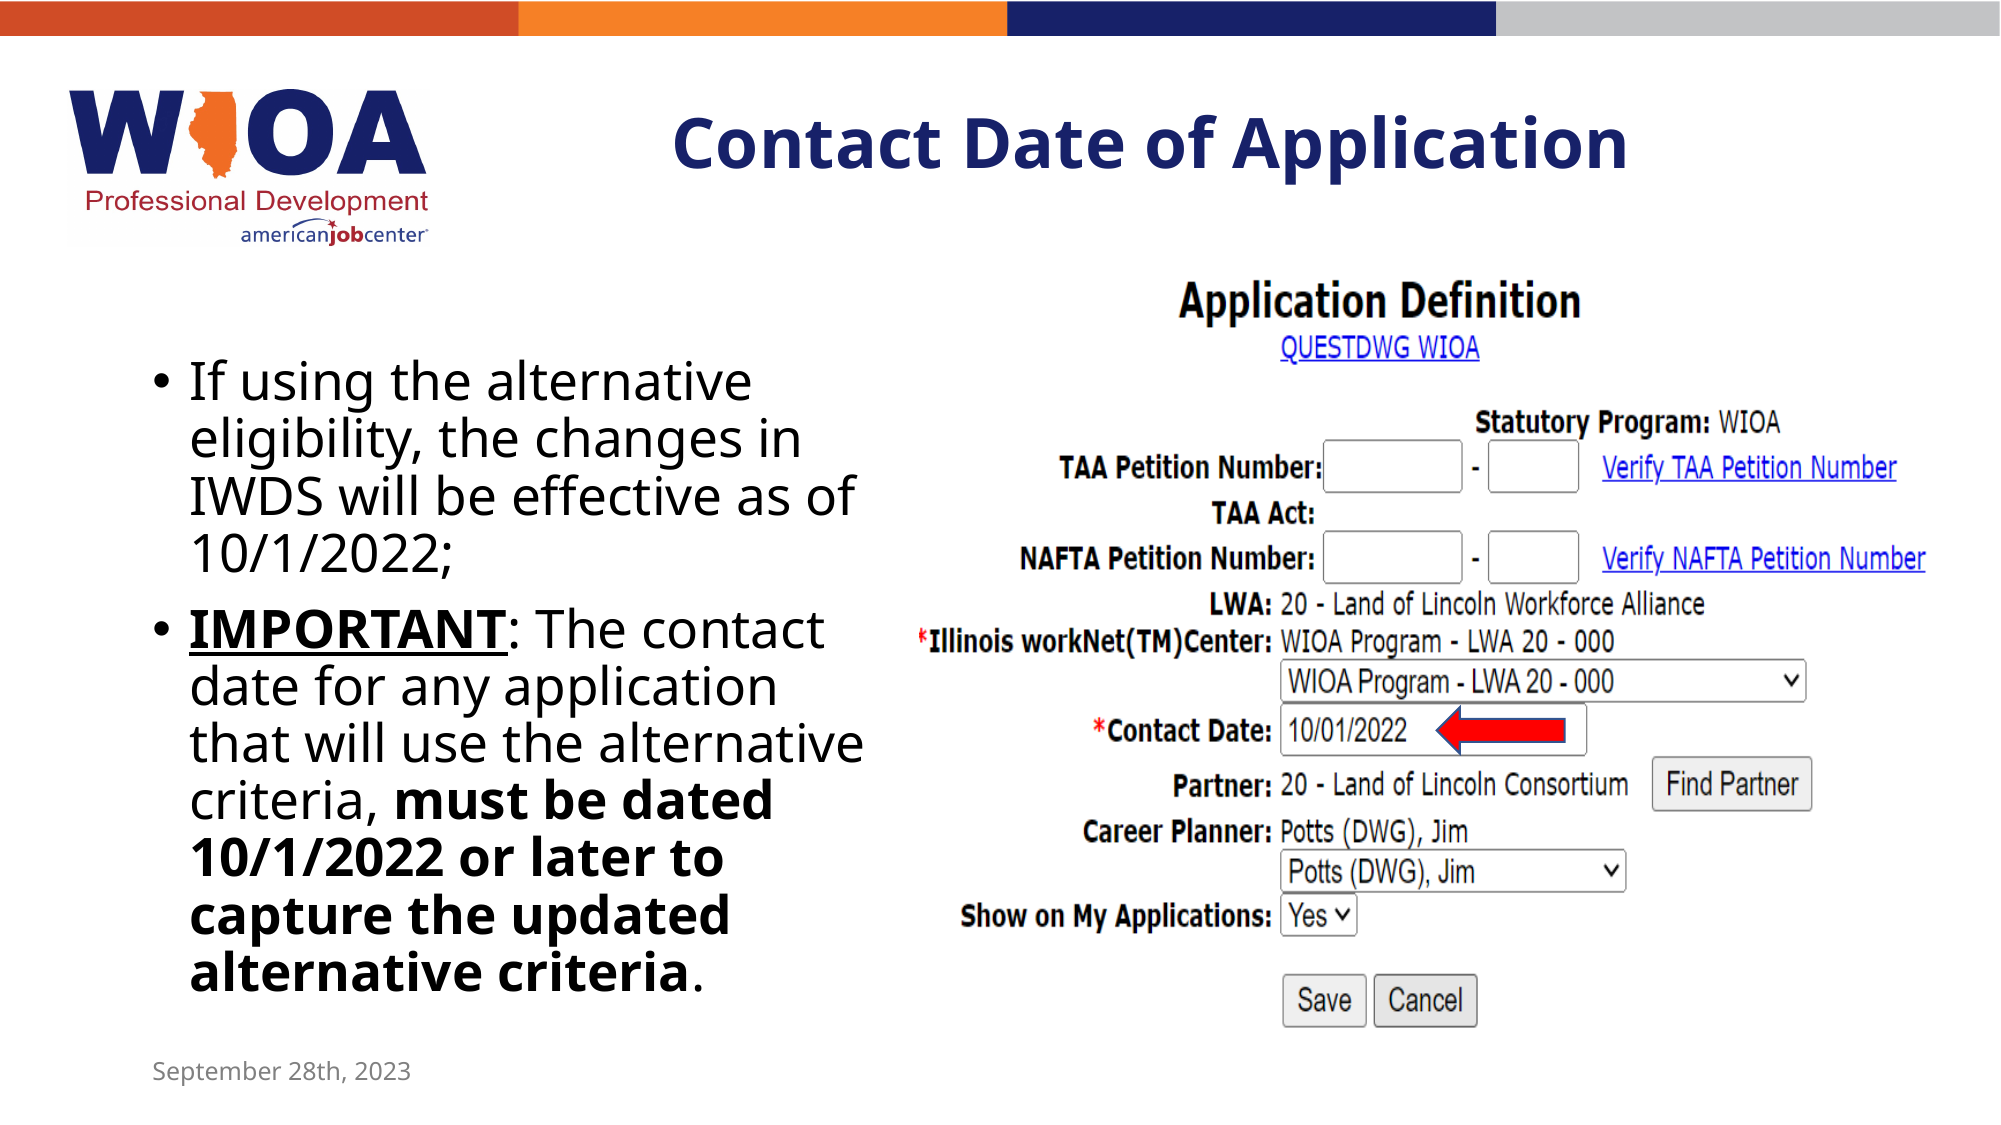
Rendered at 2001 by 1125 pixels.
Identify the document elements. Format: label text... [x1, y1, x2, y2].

picture [0, 0, 2000, 1125]
footer September 28th, 2023 [137, 1042, 1338, 1103]
list If using the alternative eligibility, the changes in IWDS will be effective as of 10/1/2022; IMPORTANT: The contact date for any application that will use the alternative criteria, must be dated 10/1/2022 or later to capture the updated alternative criteria. [137, 347, 894, 1014]
title Contact Date of Application [526, 100, 1777, 193]
